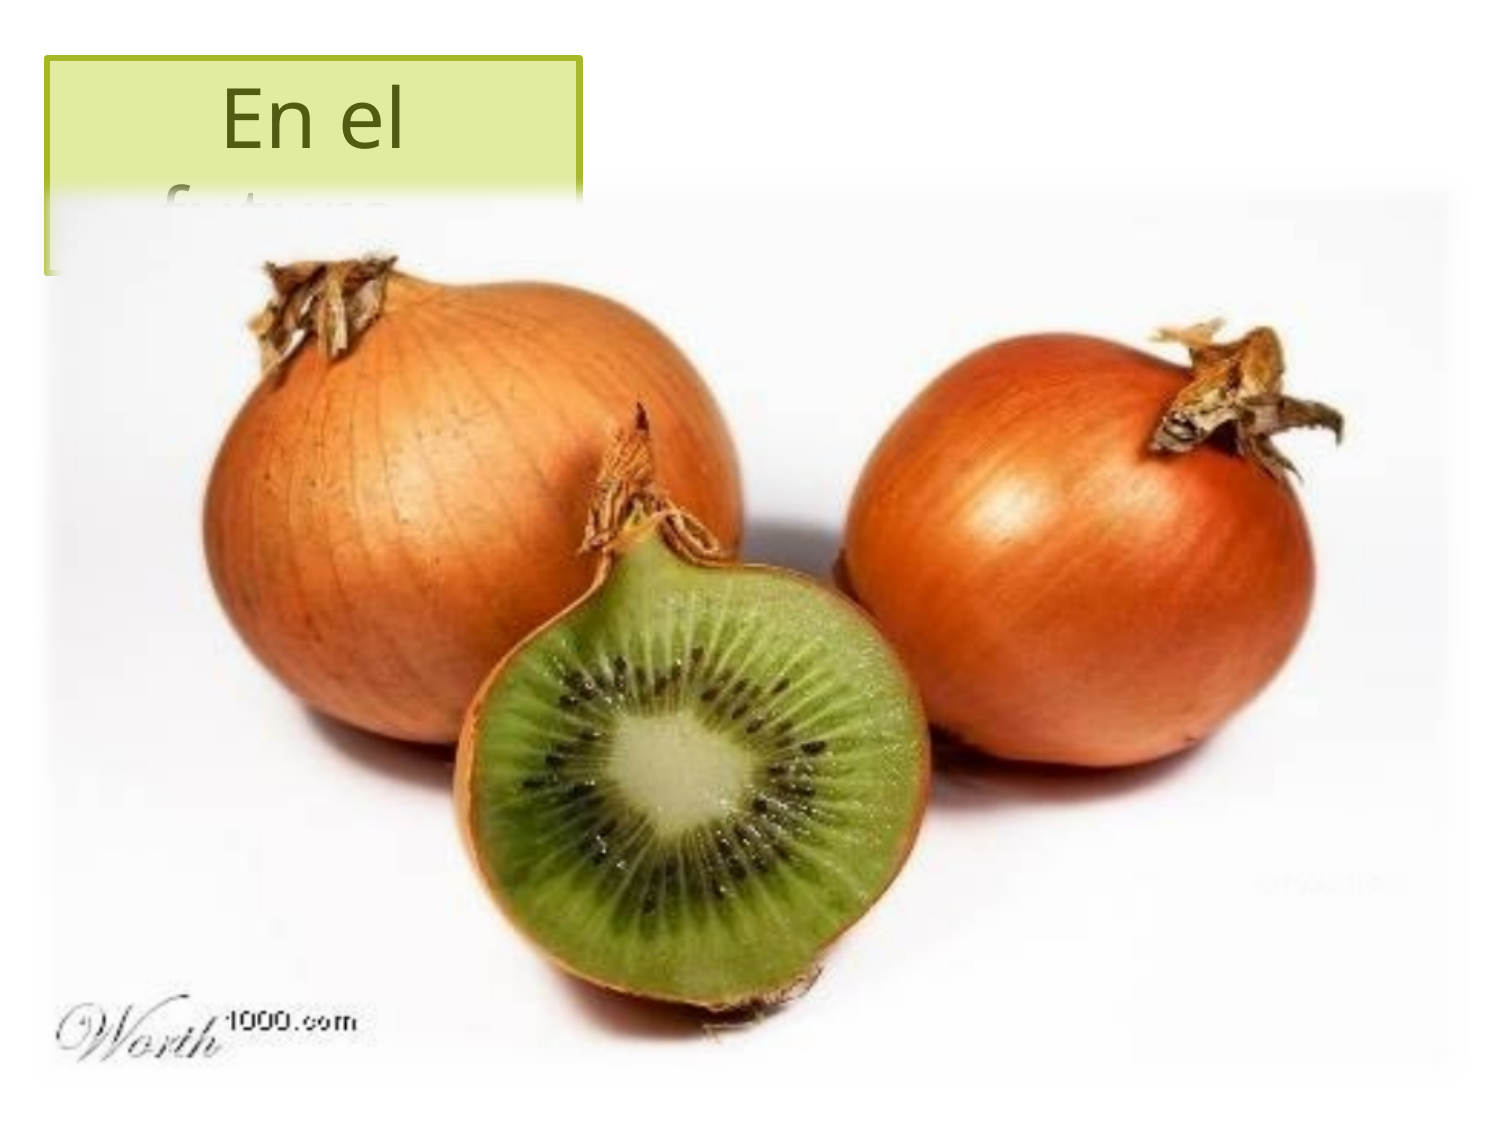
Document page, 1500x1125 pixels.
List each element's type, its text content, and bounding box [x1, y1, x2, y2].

picture [31, 174, 1470, 1085]
text_box En el futuro… [47, 58, 580, 173]
